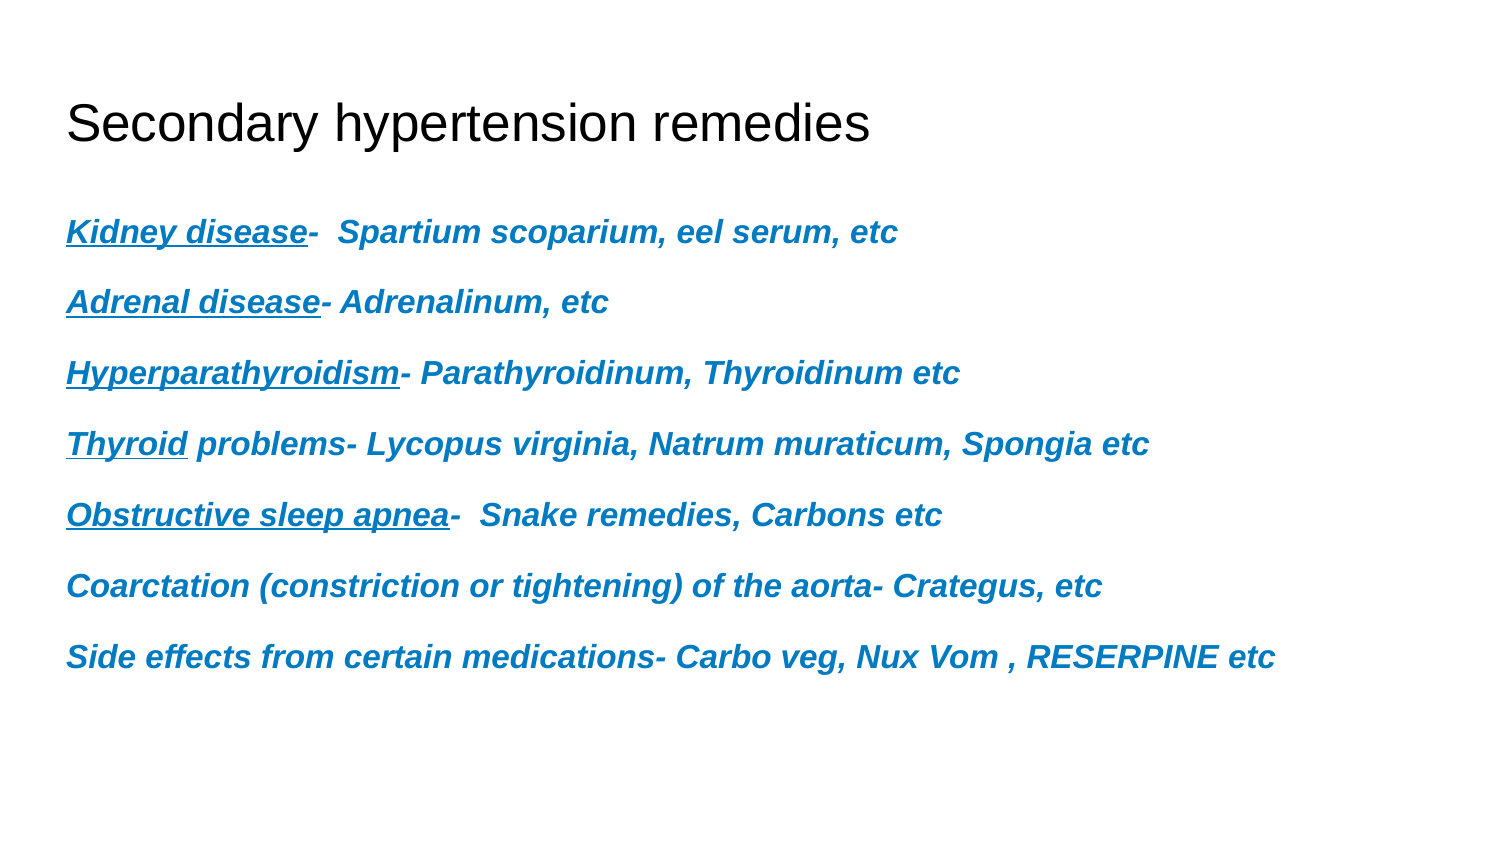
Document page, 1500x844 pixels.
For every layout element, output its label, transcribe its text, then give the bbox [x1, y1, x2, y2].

list Kidney disease- Spartium scoparium, eel serum, etc Adrenal disease- Adrenalinum, etc Hyperparathyroidism- Parathyroidinum, Thyroidinum etc Thyroid problems- Lycopus virginia, Natrum muraticum, Spongia etc Obstructive sleep apnea- Snake remedies, Carbons etc Coarctation (constriction or tightening) of the aorta- Crategus, etc Side effects from certain medications- Carbo veg, Nux Vom , RESERPINE etc [51, 189, 1449, 750]
title Secondary hypertension remedies [51, 72, 1449, 167]
